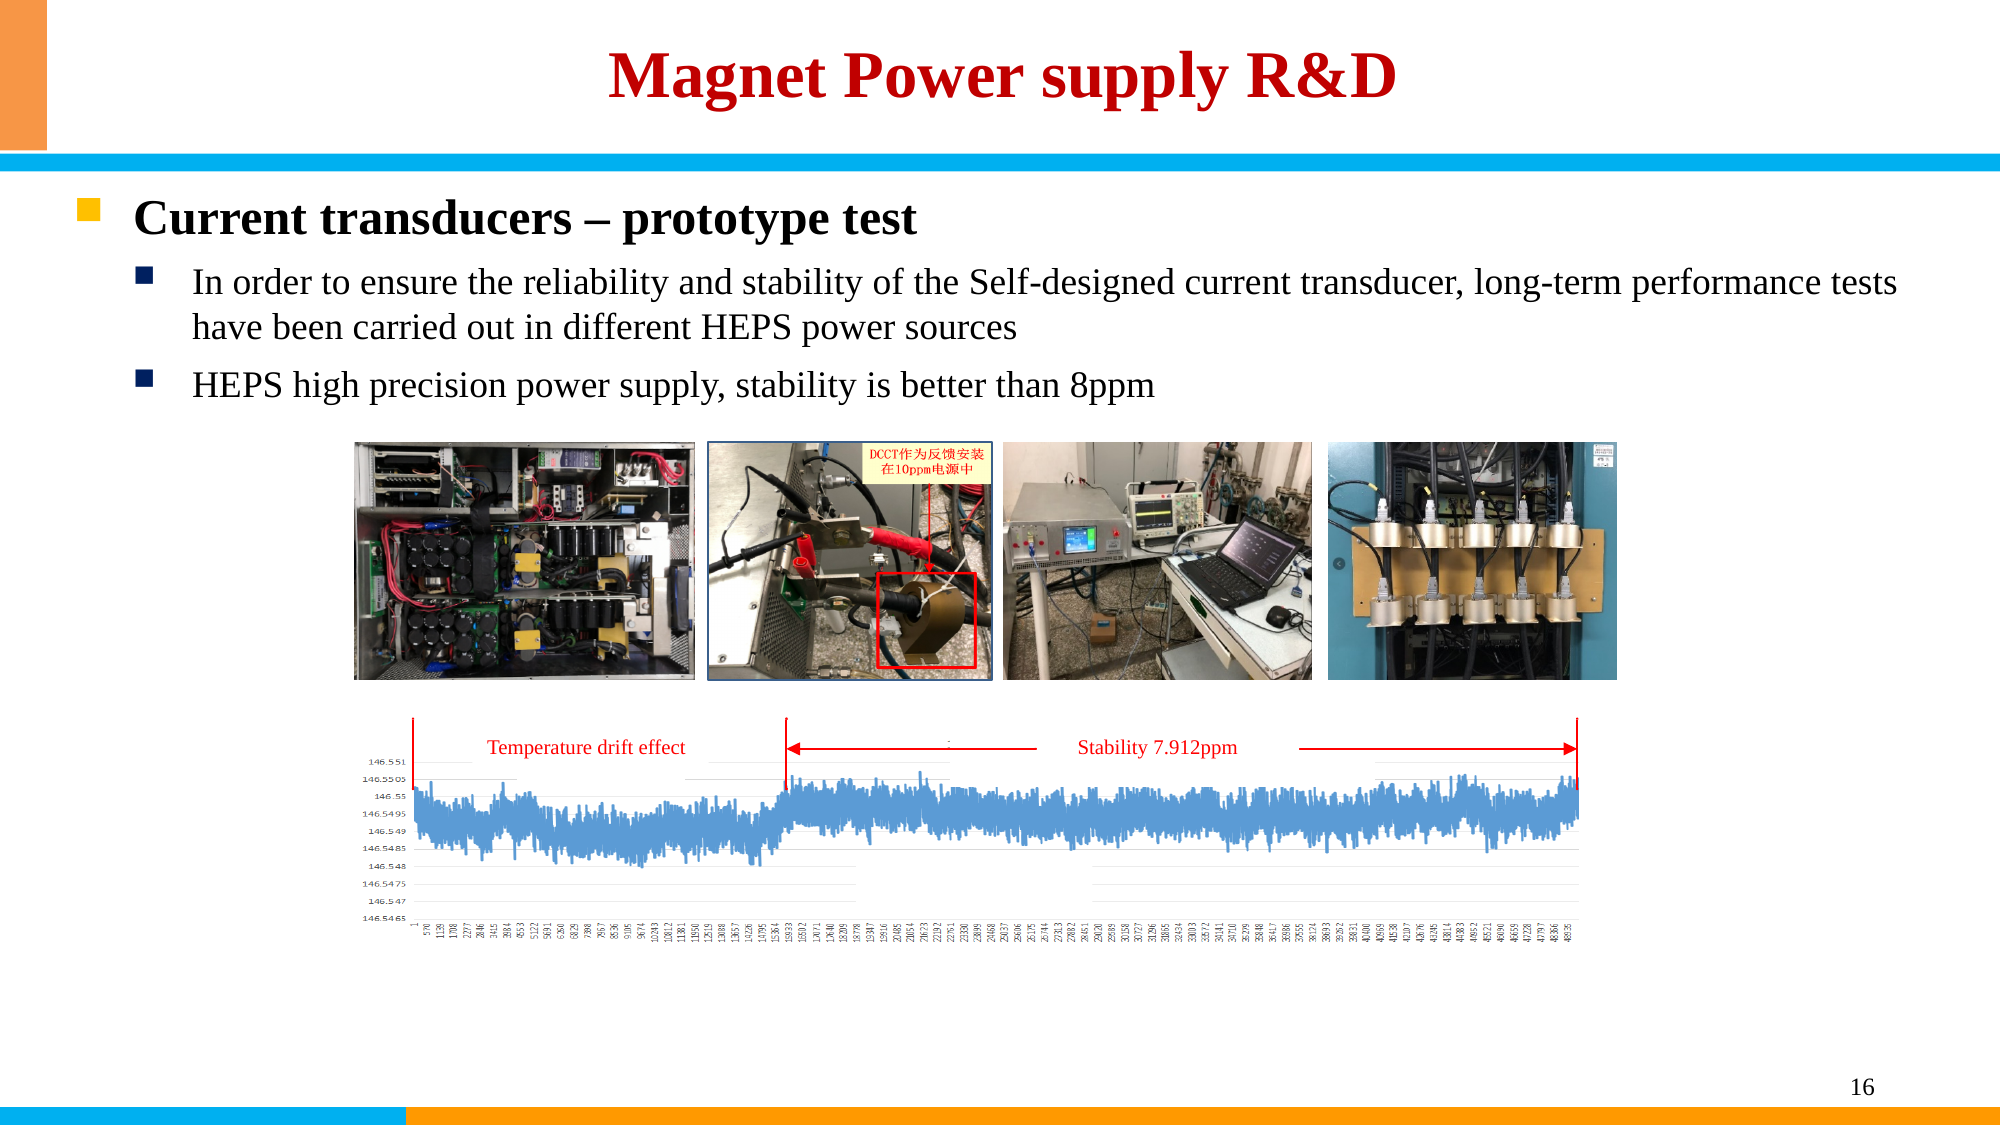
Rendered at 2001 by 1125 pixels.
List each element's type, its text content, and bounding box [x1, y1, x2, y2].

list Current transducers – prototype test In order to ensure the reliability and stability of the Self-designed current transducer, long-term performance tests have been carried out in different HEPS power sources HEPS high precision power supply, stability is better than 8ppm [59, 177, 1949, 1063]
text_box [354, 708, 1595, 949]
text_box Magnet Power supply R&D [58, 11, 1949, 131]
picture [354, 442, 695, 680]
slide_number 16 [1417, 1062, 1890, 1122]
picture [1003, 442, 1312, 680]
picture [1328, 442, 1618, 680]
picture [708, 442, 991, 680]
